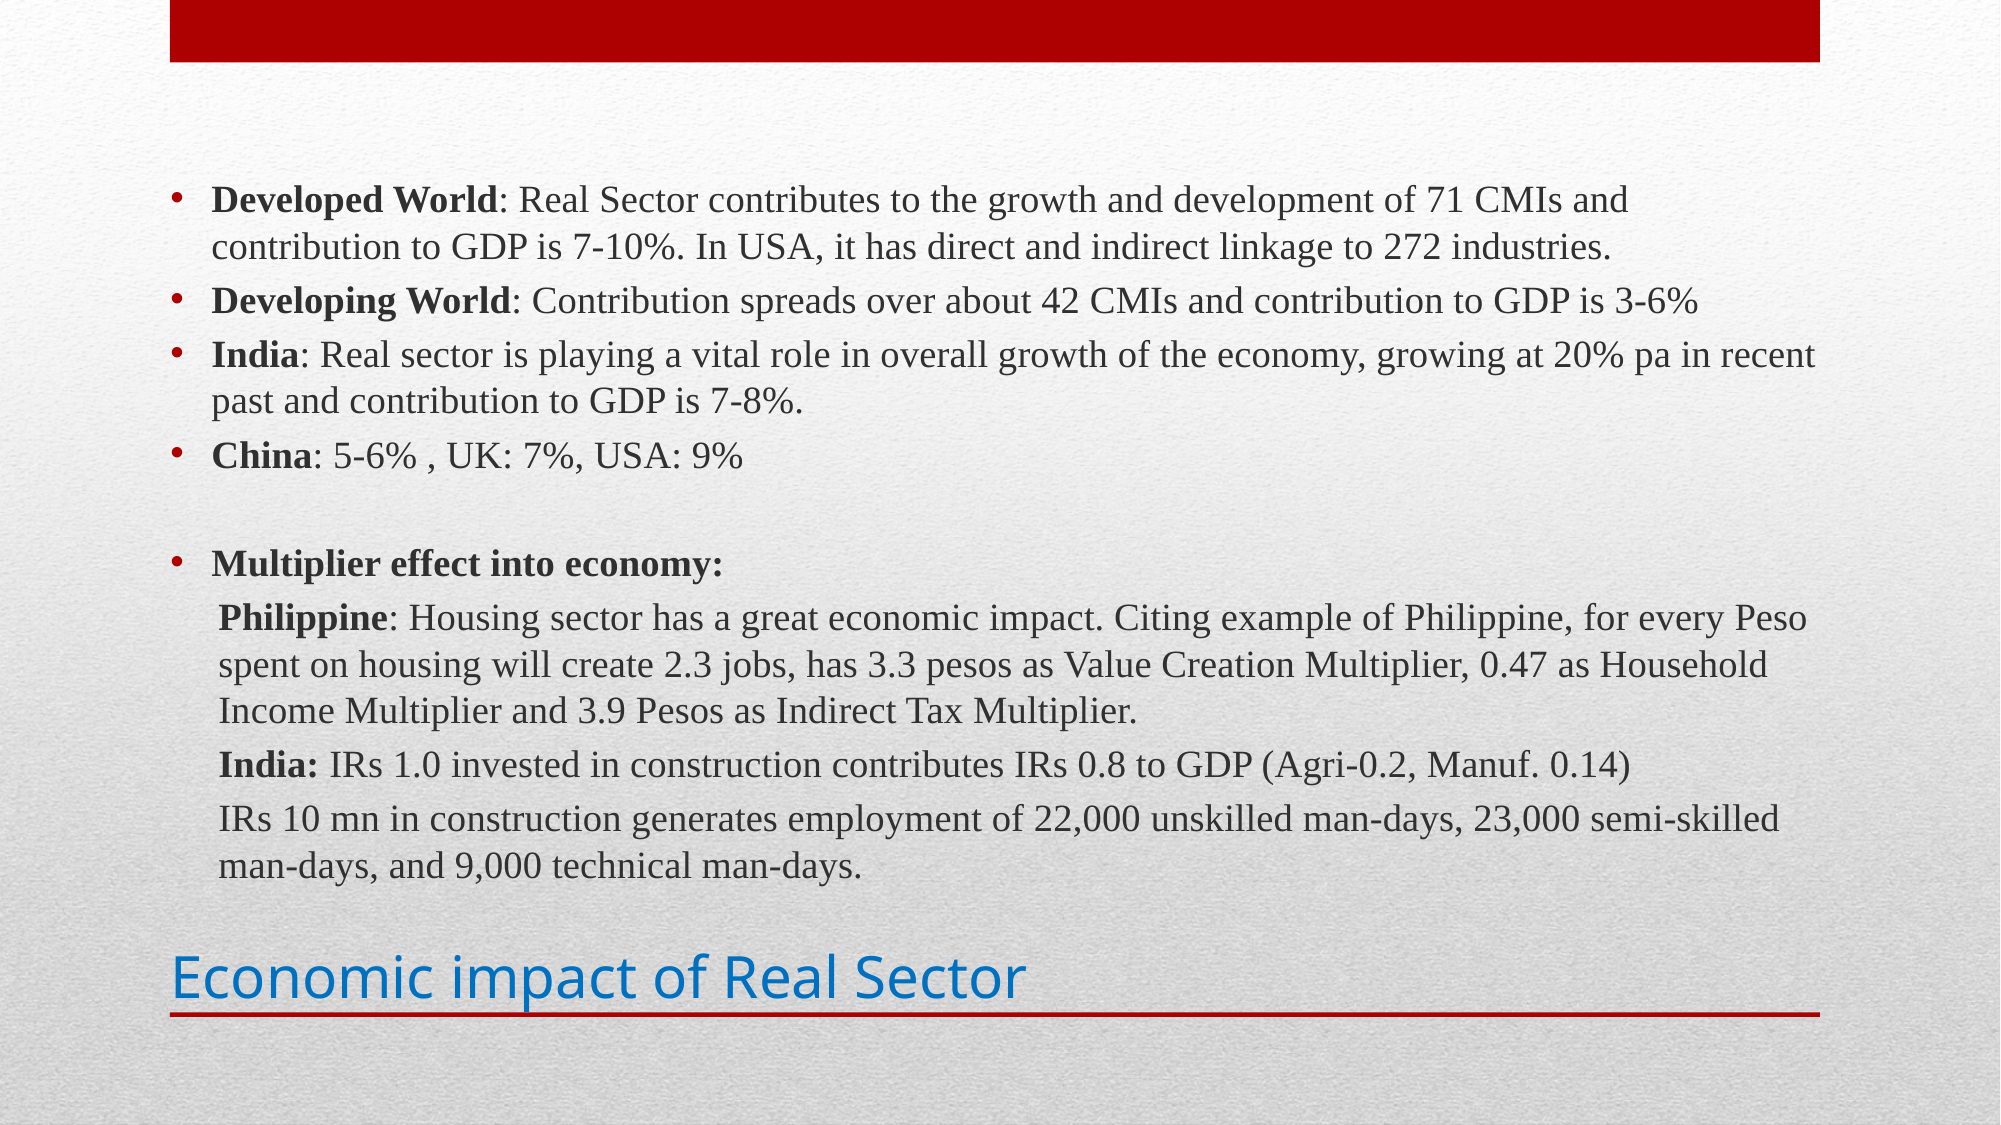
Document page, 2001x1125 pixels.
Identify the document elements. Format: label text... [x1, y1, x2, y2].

title Economic impact of Real Sector [155, 897, 1620, 1019]
list Developed World: Real Sector contributes to the growth and development of 71 CMIs and contribution to GDP is 7-10%. In USA, it has direct and indirect linkage to 272 industries. Developing World: Contribution spreads over about 42 CMIs and contribution to GDP is 3-6% India: Real sector is playing a vital role in overall growth of the economy, growing at 20% pa in recent past and contribution to GDP is 7-8%. China: 5-6% , UK: 7%, USA: 9% Multiplier effect into economy: Philippine: Housing sector has a great economic impact. Citing example of Philippine, for every Peso spent on housing will create 2.3 jobs, has 3.3 pesos as Value Creation Multiplier, 0.47 as Household Income Multiplier and 3.9 Pesos as Indirect Tax Multiplier. India: IRs 1.0 invested in construction contributes IRs 0.8 to GDP (Agri-0.2, Manuf. 0.14) IRs 10 mn in construction generates employment of 22,000 unskilled man-days, 23,000 semi-skilled man-days, and 9,000 technical man-days. [155, 166, 1837, 897]
